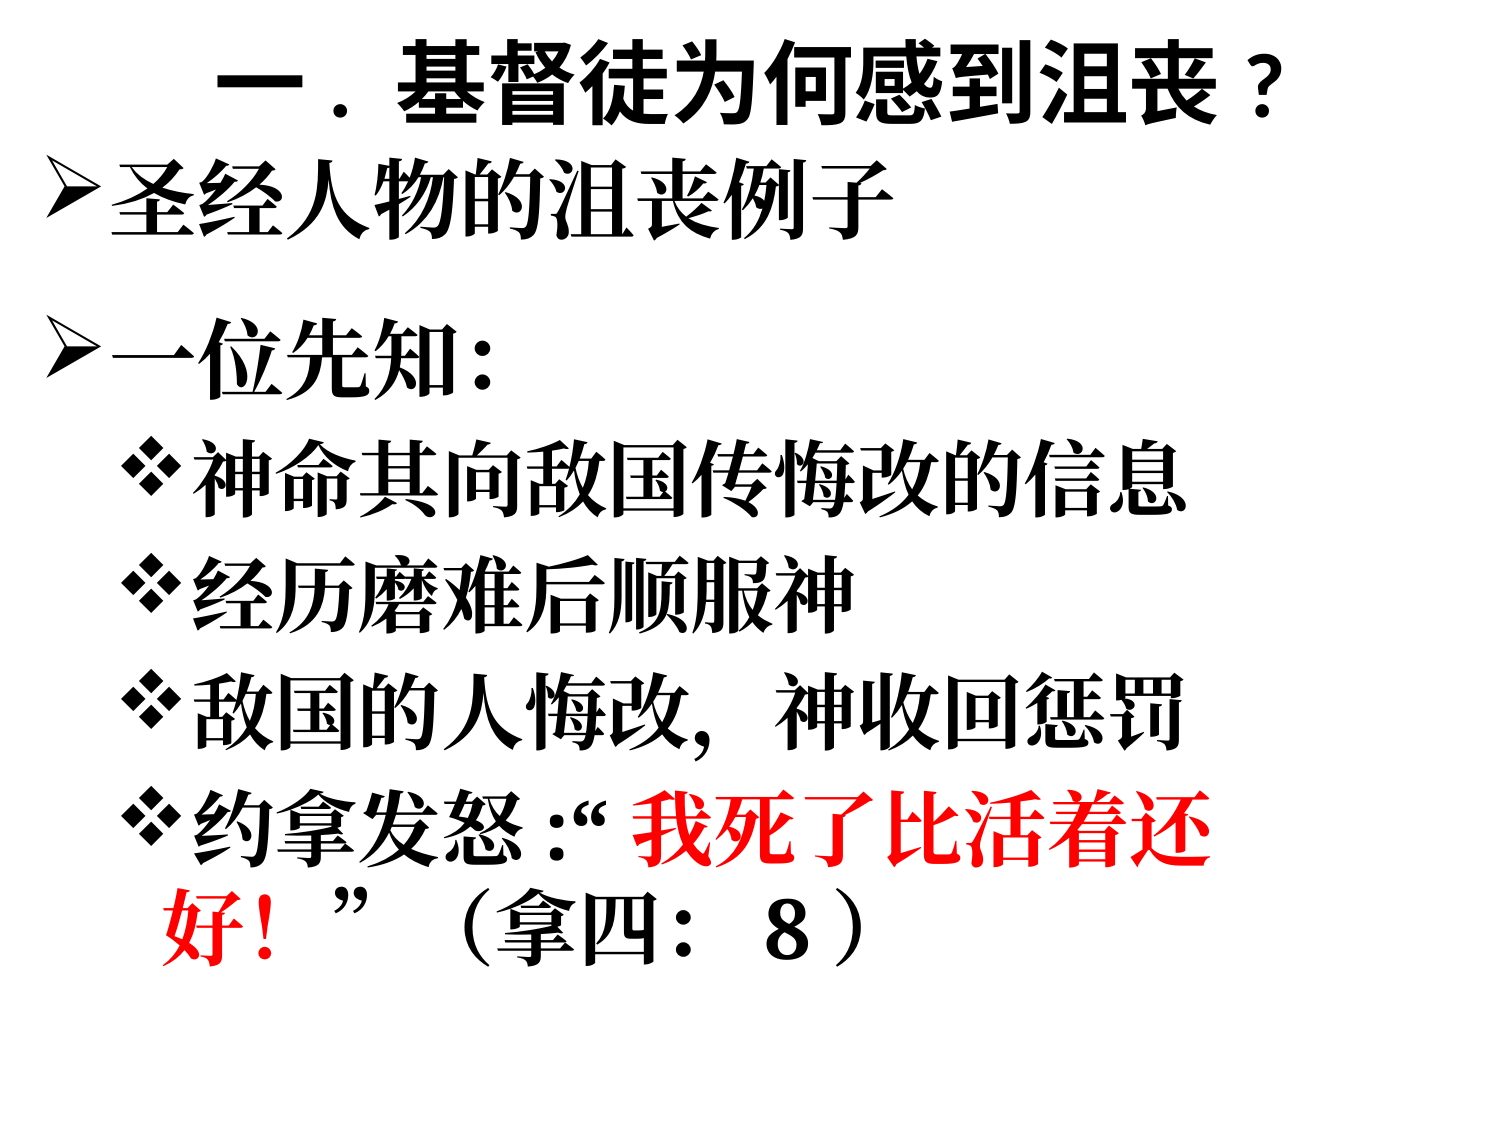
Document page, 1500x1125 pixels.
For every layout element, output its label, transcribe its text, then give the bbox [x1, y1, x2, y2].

title 一. 基督徒为何感到沮丧? [75, 12, 1425, 137]
list 圣经人物的沮丧例子 一位先知： 神命其向敌国传悔改的信息 经历磨难后顺服神 敌国的人悔改，神收回惩罚 约拿发怒:“我死了比活着还好！”（拿四：8） [24, 137, 1475, 1013]
